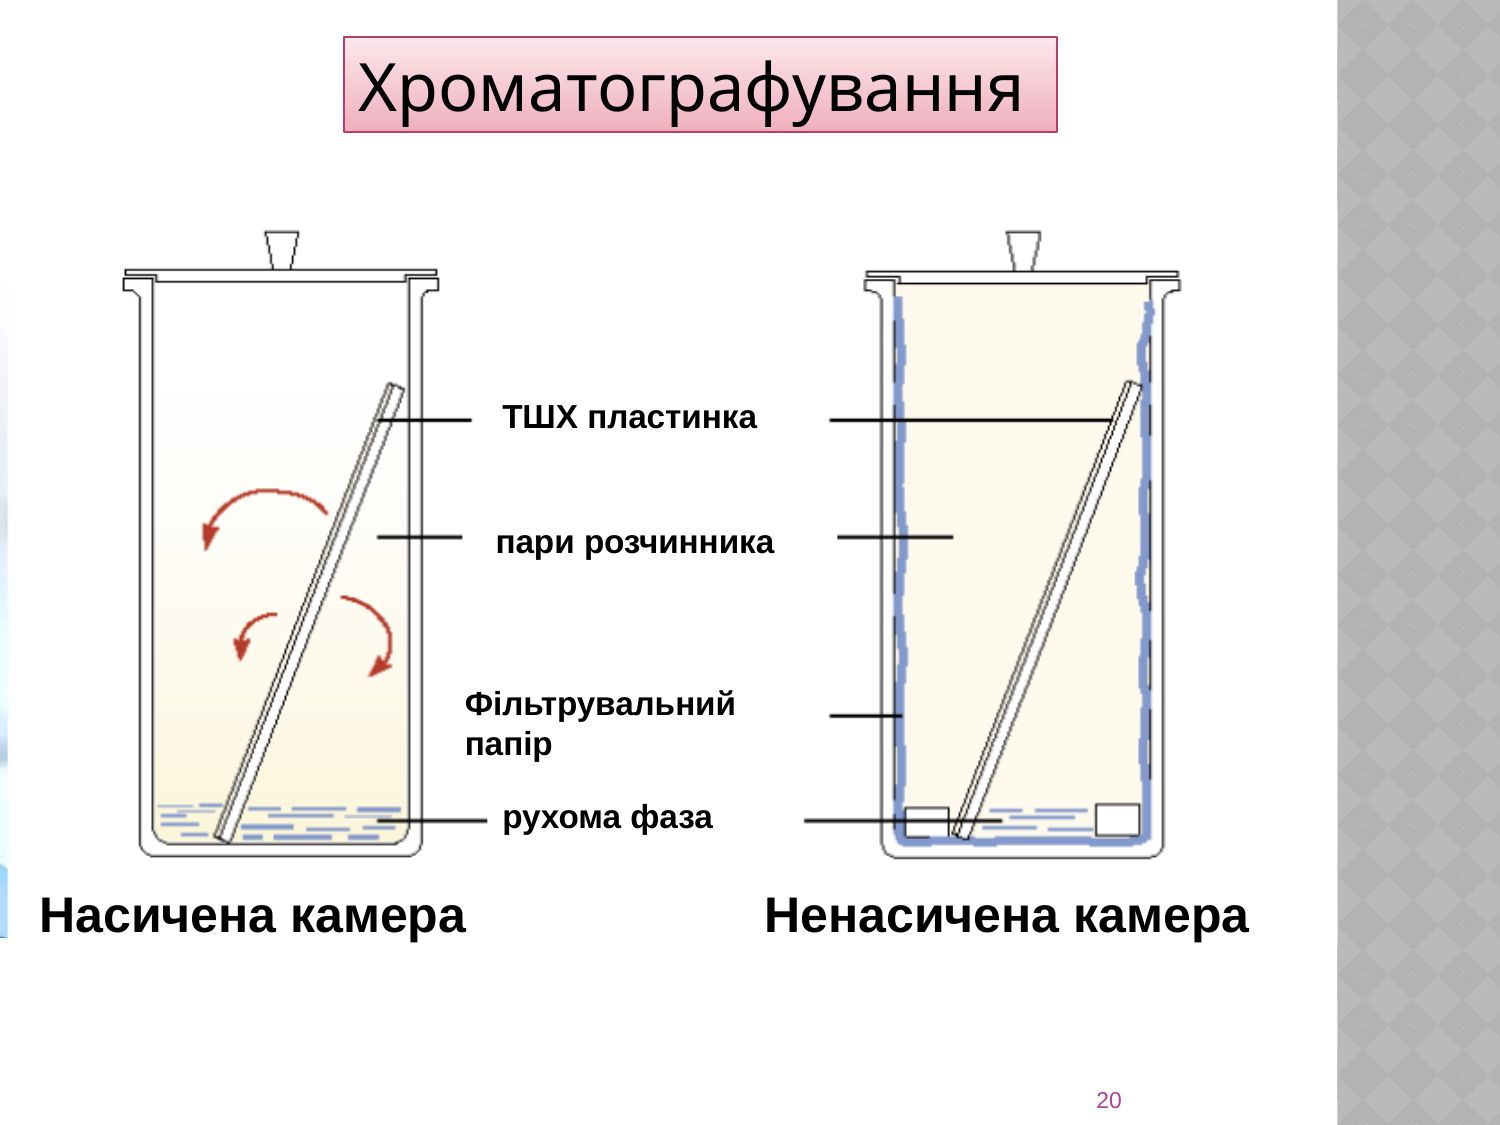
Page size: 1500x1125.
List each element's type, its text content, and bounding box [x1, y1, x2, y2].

text_box Хроматографування [343, 36, 1058, 133]
slide_number 20 [1025, 1075, 1122, 1113]
picture [0, 212, 1338, 938]
